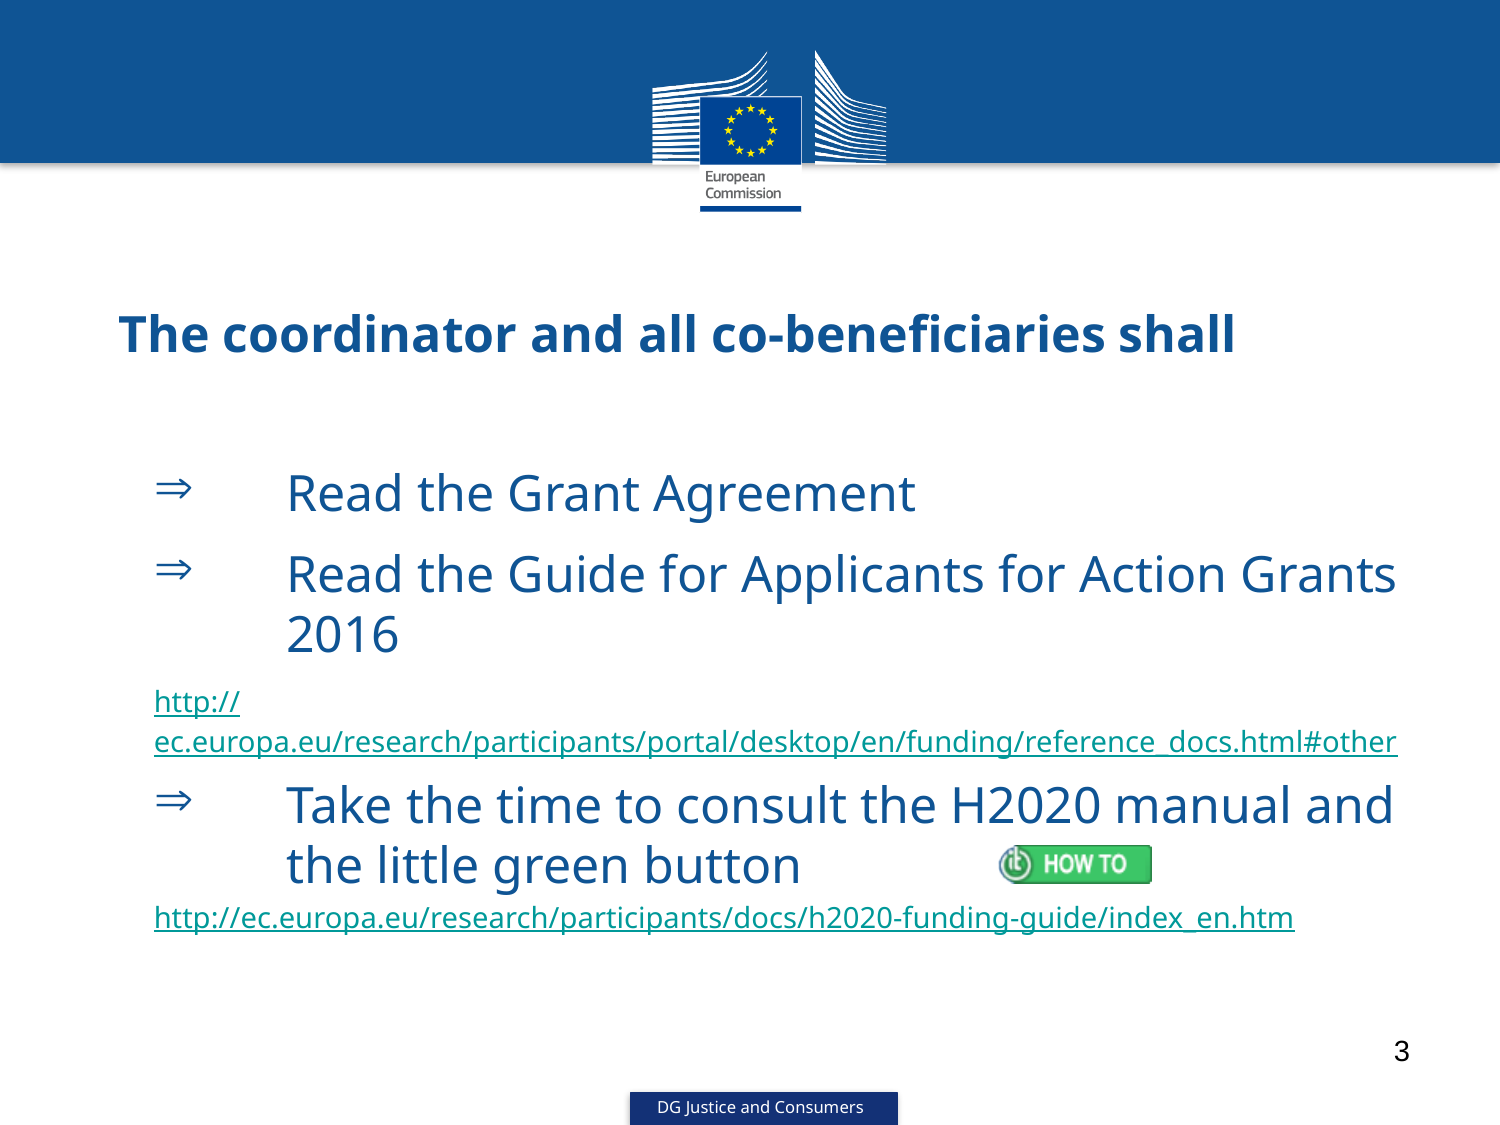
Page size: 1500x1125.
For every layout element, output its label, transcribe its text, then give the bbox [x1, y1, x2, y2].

slide_number 3 [1074, 1024, 1426, 1103]
title The coordinator and all co-beneficiaries shall [29, 231, 1436, 374]
picture [998, 845, 1152, 884]
list Read the Grant Agreement Read the Guide for Applicants for Action Grants 2016 http://ec.europa.eu/research/participants/portal/desktop/en/funding/reference_docs.html#other Take the time to consult the H2020 manual and the little green button http://ec.europa.eu/research/participants/docs/h2020-funding-guide/index_en.htm [64, 373, 1426, 929]
